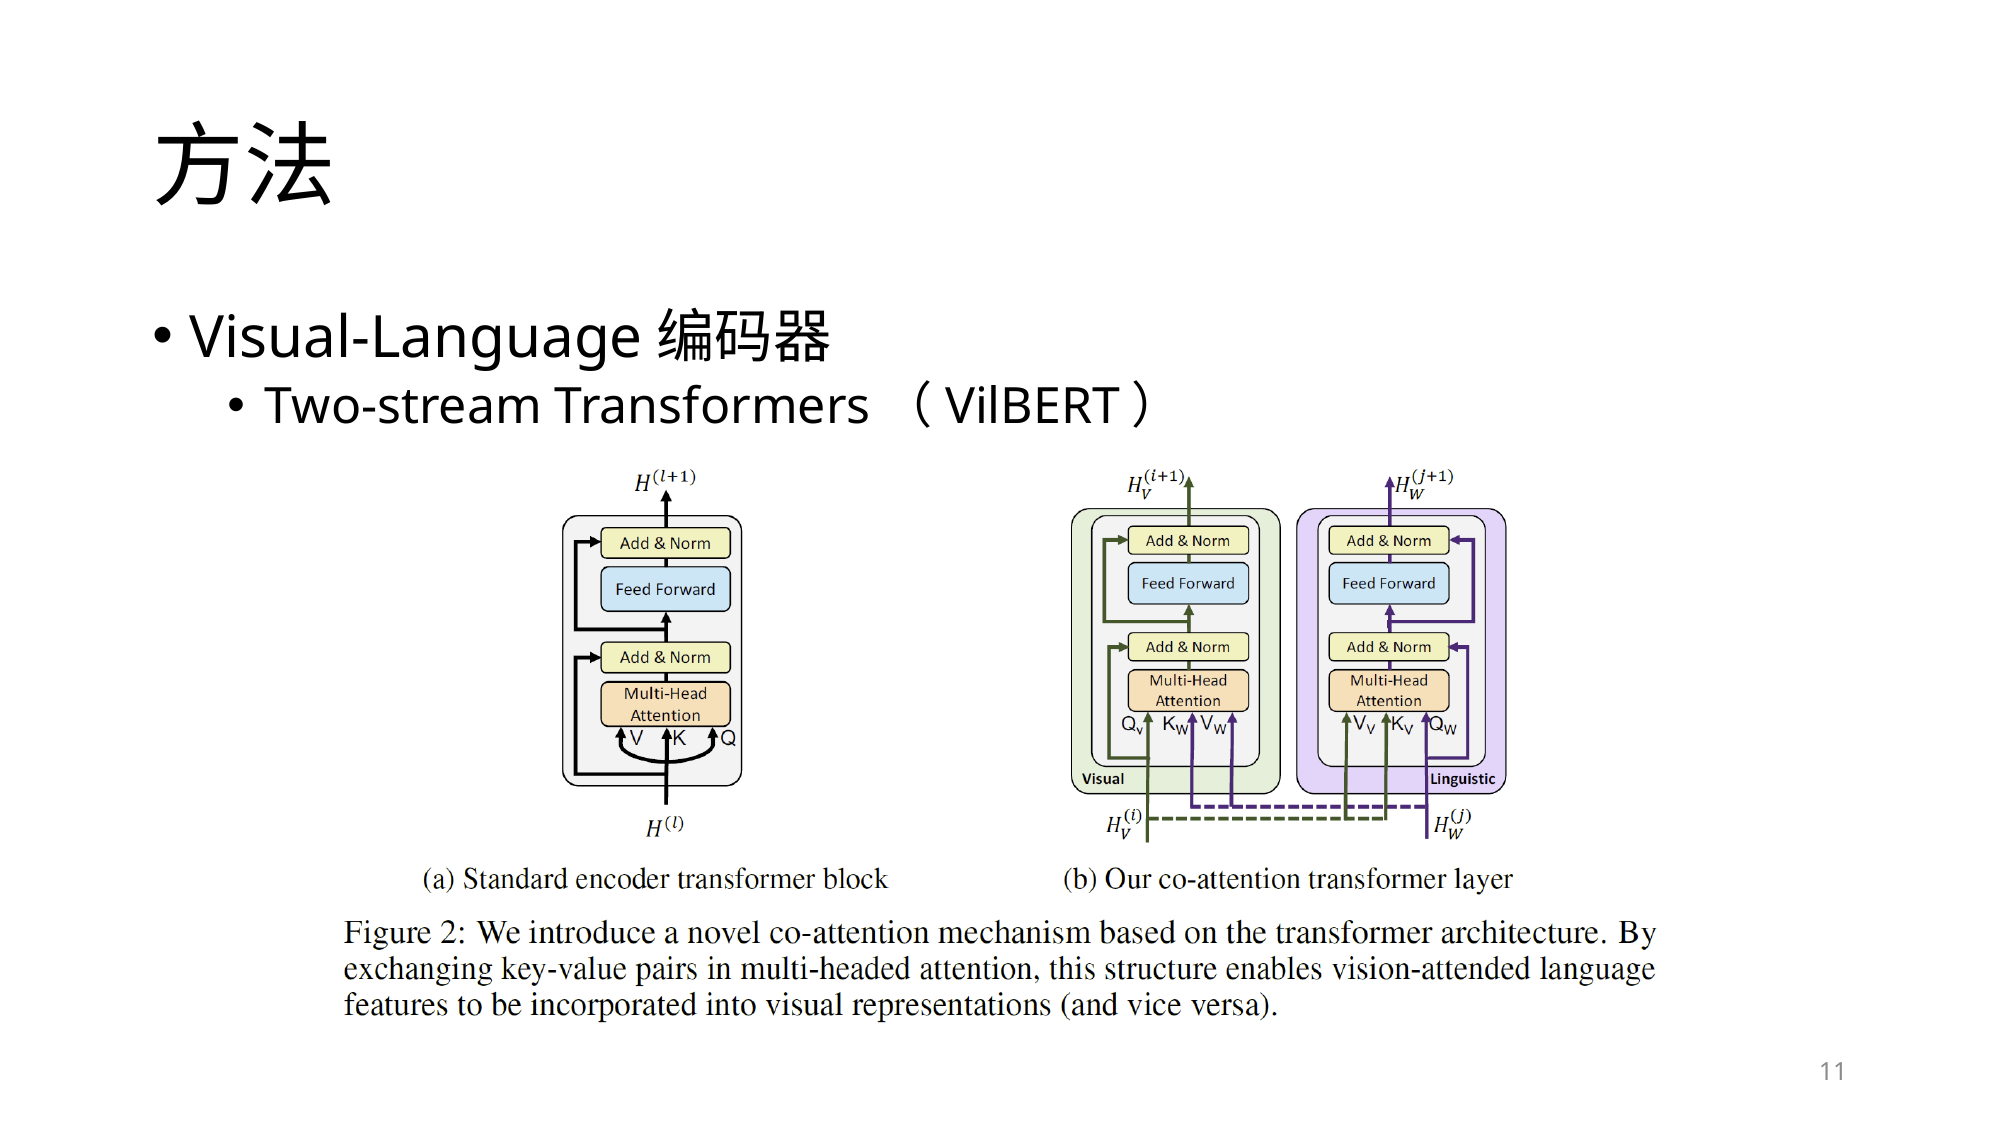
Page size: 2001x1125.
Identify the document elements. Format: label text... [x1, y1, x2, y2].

list Visual-Language编码器 Two-stream Transformers（VilBERT） [137, 299, 1863, 1014]
picture [318, 443, 1682, 1028]
slide_number 11 [1412, 1042, 1863, 1103]
title 方法 [137, 59, 1863, 278]
